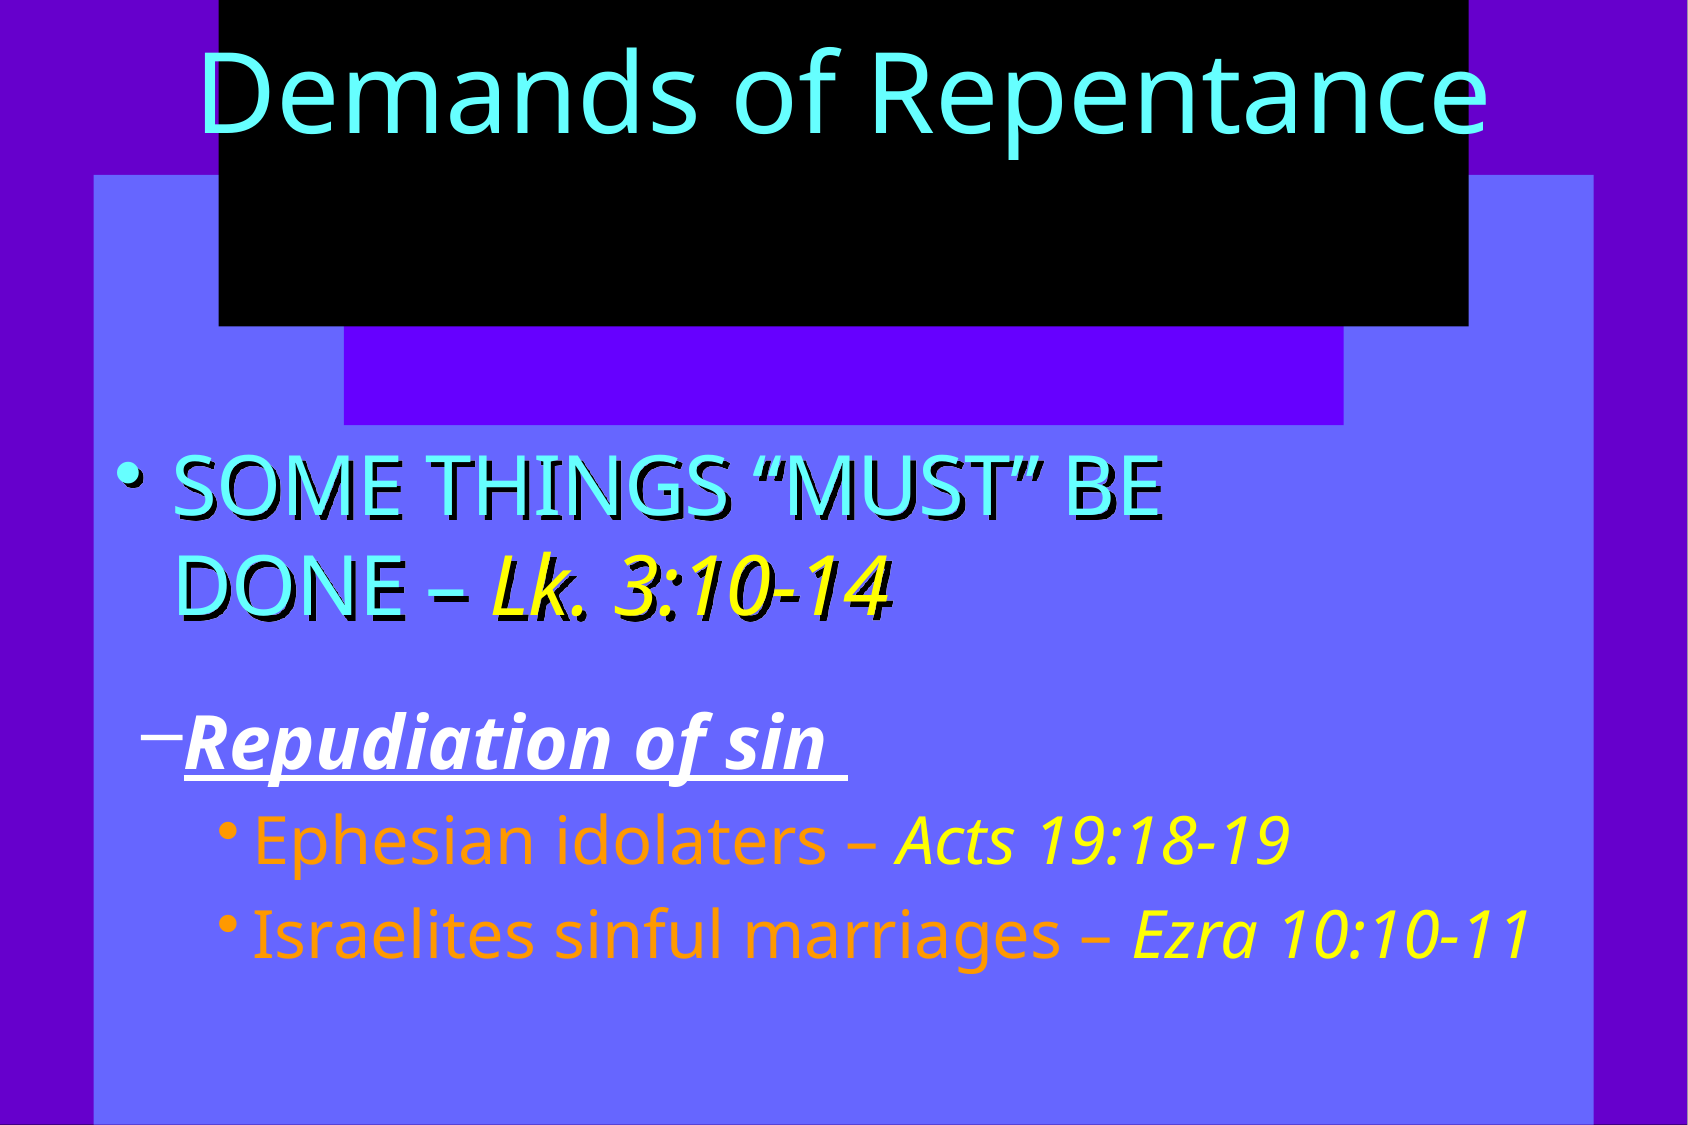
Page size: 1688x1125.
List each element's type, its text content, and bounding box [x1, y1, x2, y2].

list SOME THINGS “MUST” BE DONE – Lk. 3:10-14 [99, 424, 1576, 651]
text_box Repudiation of sin Ephesian idolaters – Acts 19:18-19 Israelites sinful marriages – Ezra 10:10-11 [87, 687, 1575, 979]
title Demands of Repentance [126, 0, 1562, 313]
